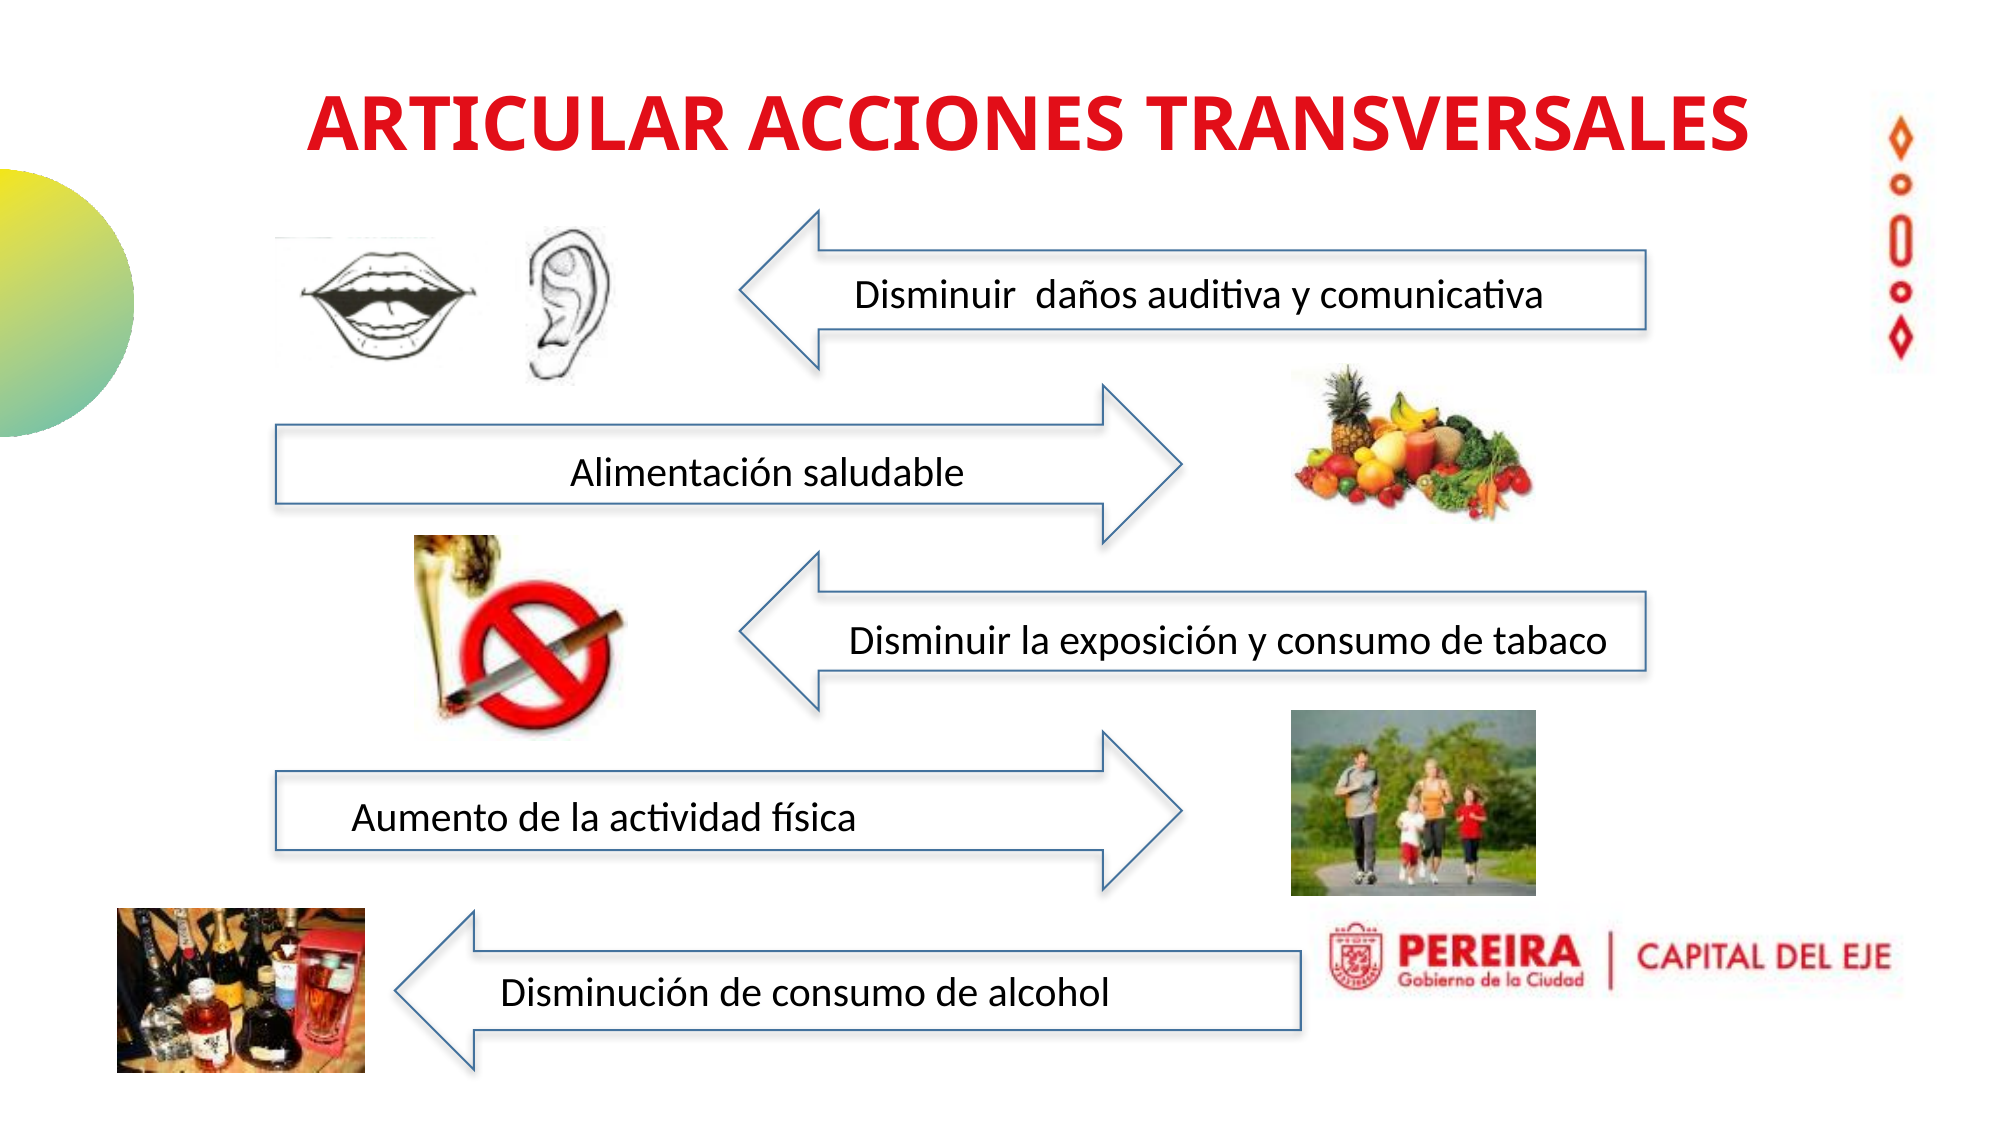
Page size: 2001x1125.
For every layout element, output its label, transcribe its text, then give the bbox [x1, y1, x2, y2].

text_box Aumento de la actividad física [336, 782, 1143, 847]
text_box Disminución de consumo de alcohol [485, 957, 1292, 1023]
text_box ARTICULAR ACCIONES TRANSVERSALES [292, 68, 1767, 173]
text_box Alimentación saludable [364, 437, 1171, 502]
text_box Disminuir la exposición y consumo de tabaco [834, 605, 1640, 671]
text_box [738, 549, 1647, 713]
picture [0, 0, 2001, 1125]
text_box [274, 382, 1157, 546]
text_box [1171, 451, 1184, 477]
text_box [393, 909, 1302, 1073]
text_box [274, 729, 1184, 893]
text_box [738, 208, 1647, 372]
text_box Disminuir daños auditiva y comunicativa [839, 259, 1646, 325]
